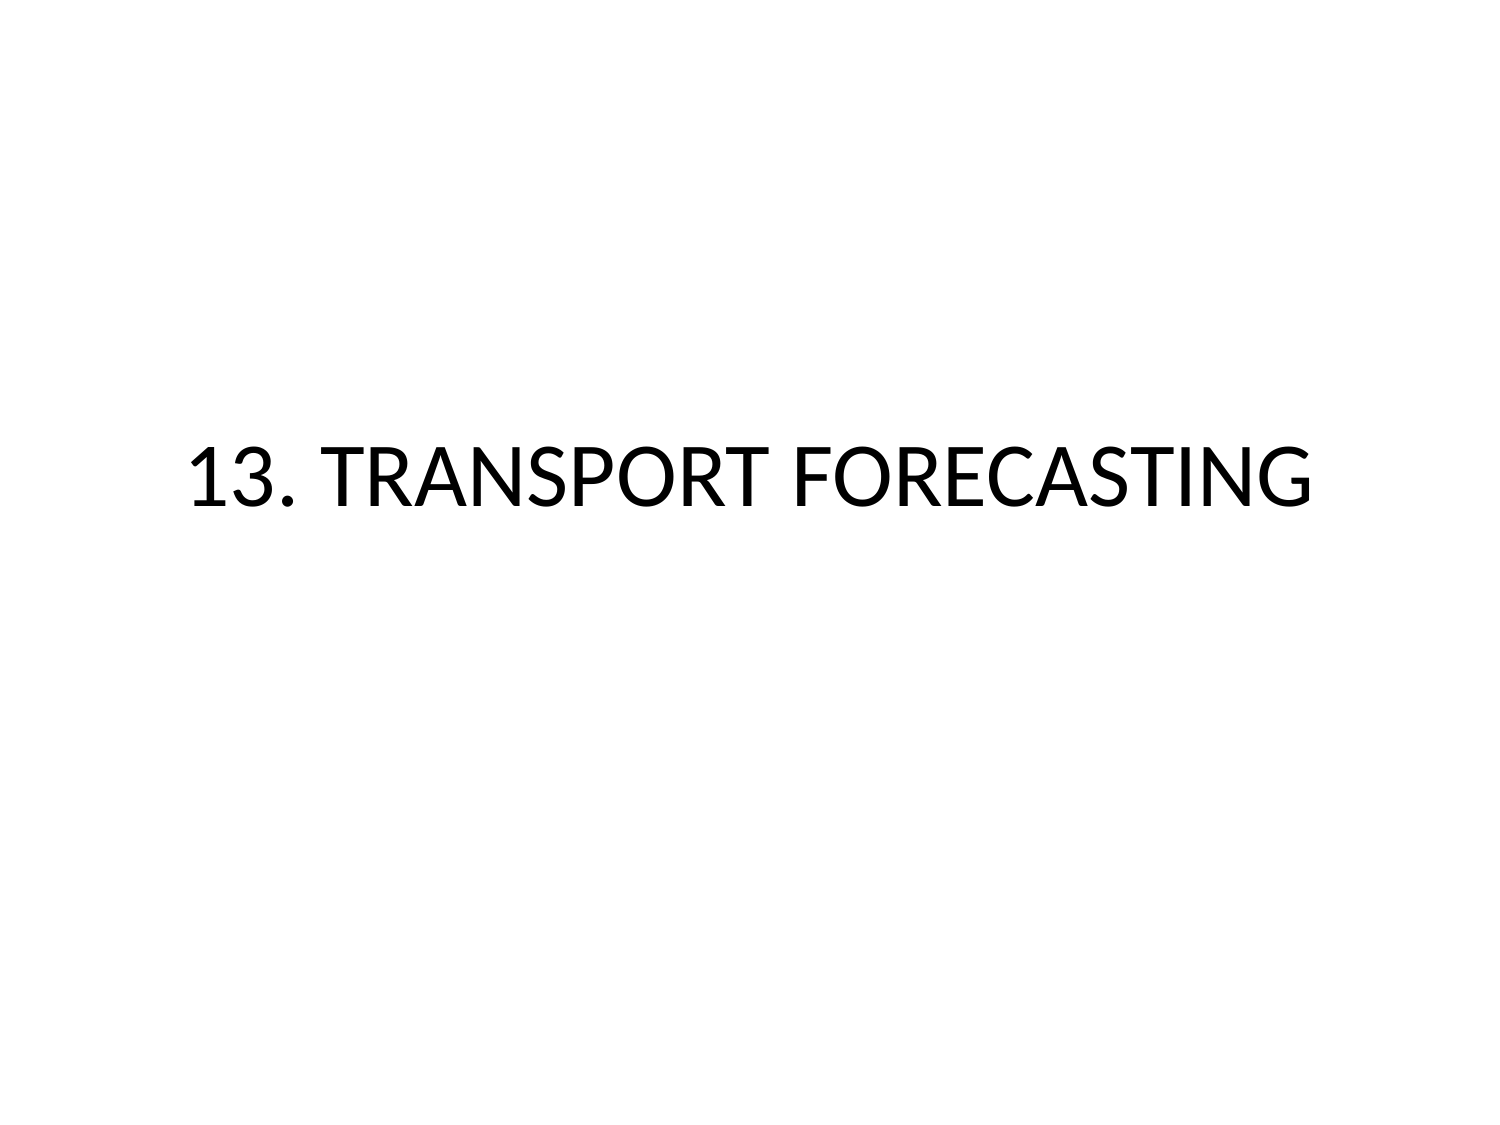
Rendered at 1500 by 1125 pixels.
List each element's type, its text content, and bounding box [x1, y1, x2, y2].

title 13. TRANSPORT FORECASTING [112, 349, 1388, 591]
